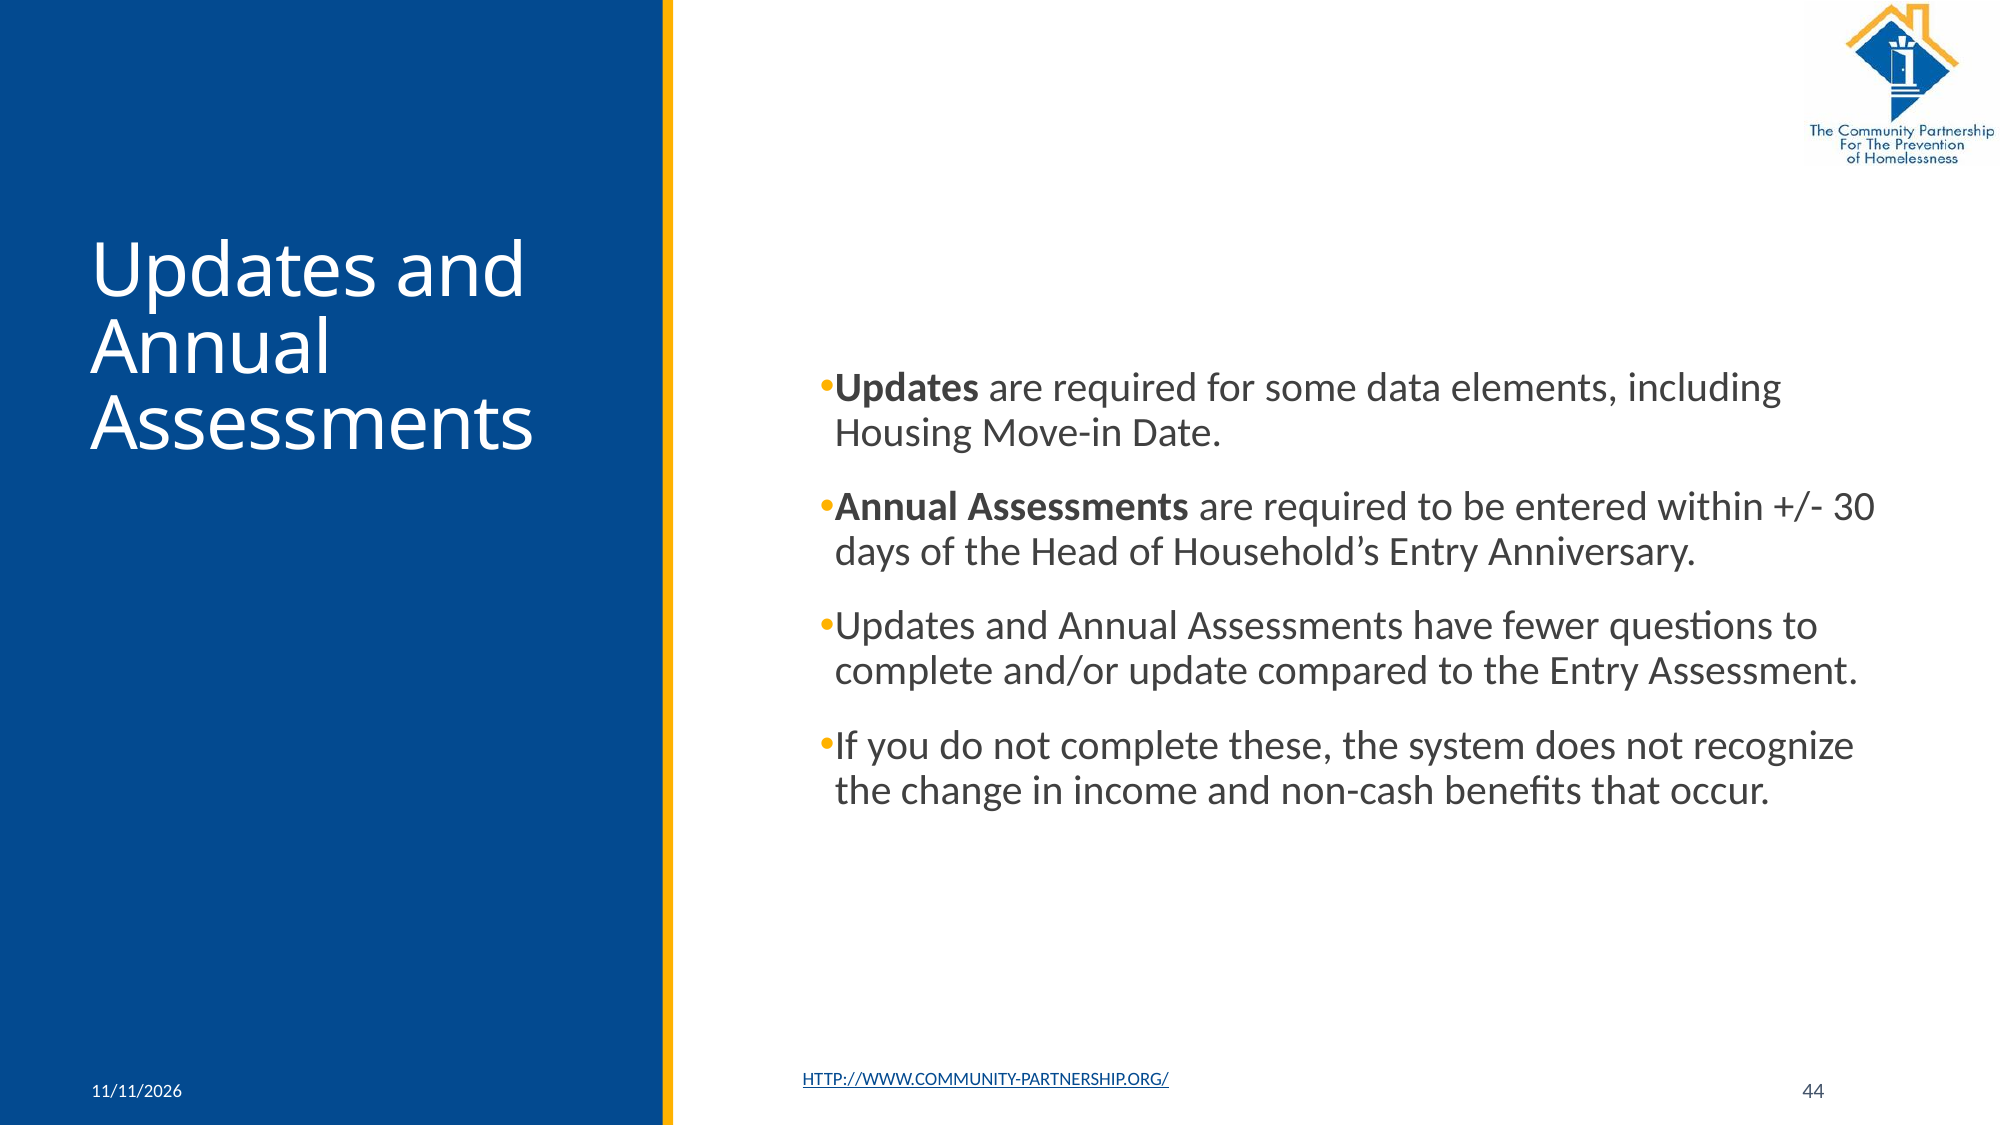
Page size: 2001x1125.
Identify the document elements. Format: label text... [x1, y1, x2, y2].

list Updates are required for some data elements, including Housing Move-in Date. Annual Assessments are required to be entered within +/- 30 days of the Head of Household’s Entry Anniversary. Updates and Annual Assessments have fewer questions to complete and/or update compared to the Entry Assessment. If you do not complete these, the system does not recognize the change in income and non-cash benefits that occur. [819, 358, 1885, 861]
title Updates and Annual Assessments [75, 97, 600, 473]
slide_number 44 [1624, 1059, 1840, 1120]
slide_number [76, 1059, 506, 1120]
footer http://www.community-partnership.org/ [787, 1059, 1550, 1120]
picture [1804, 1, 2000, 166]
